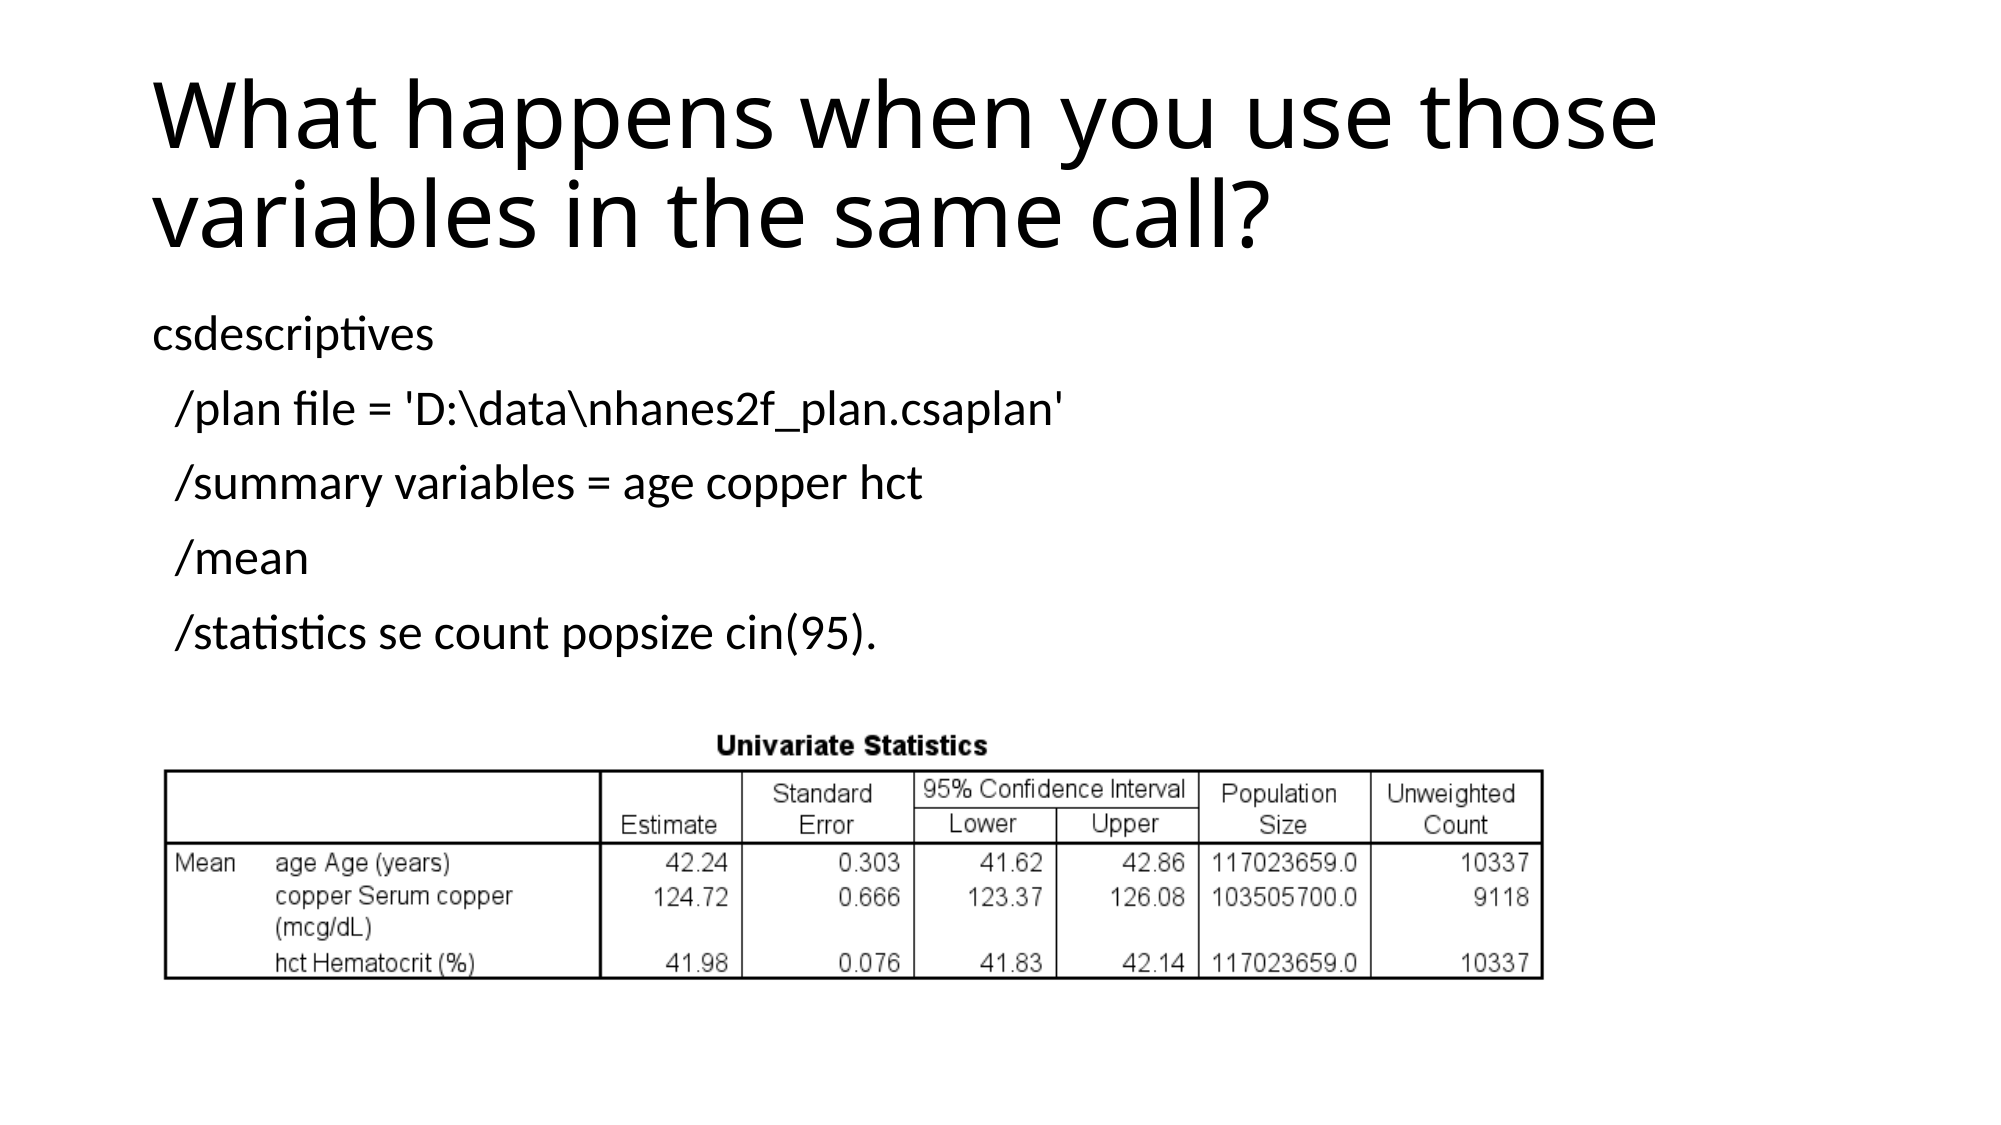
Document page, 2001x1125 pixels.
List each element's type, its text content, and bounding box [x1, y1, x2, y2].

picture [158, 718, 1555, 991]
list csdescriptives /plan file = 'D:\data\nhanes2f_plan.csaplan' /summary variables = age copper hct /mean /statistics se count popsize cin(95). [137, 299, 1863, 1014]
title What happens when you use those variables in the same call? [137, 59, 1863, 278]
